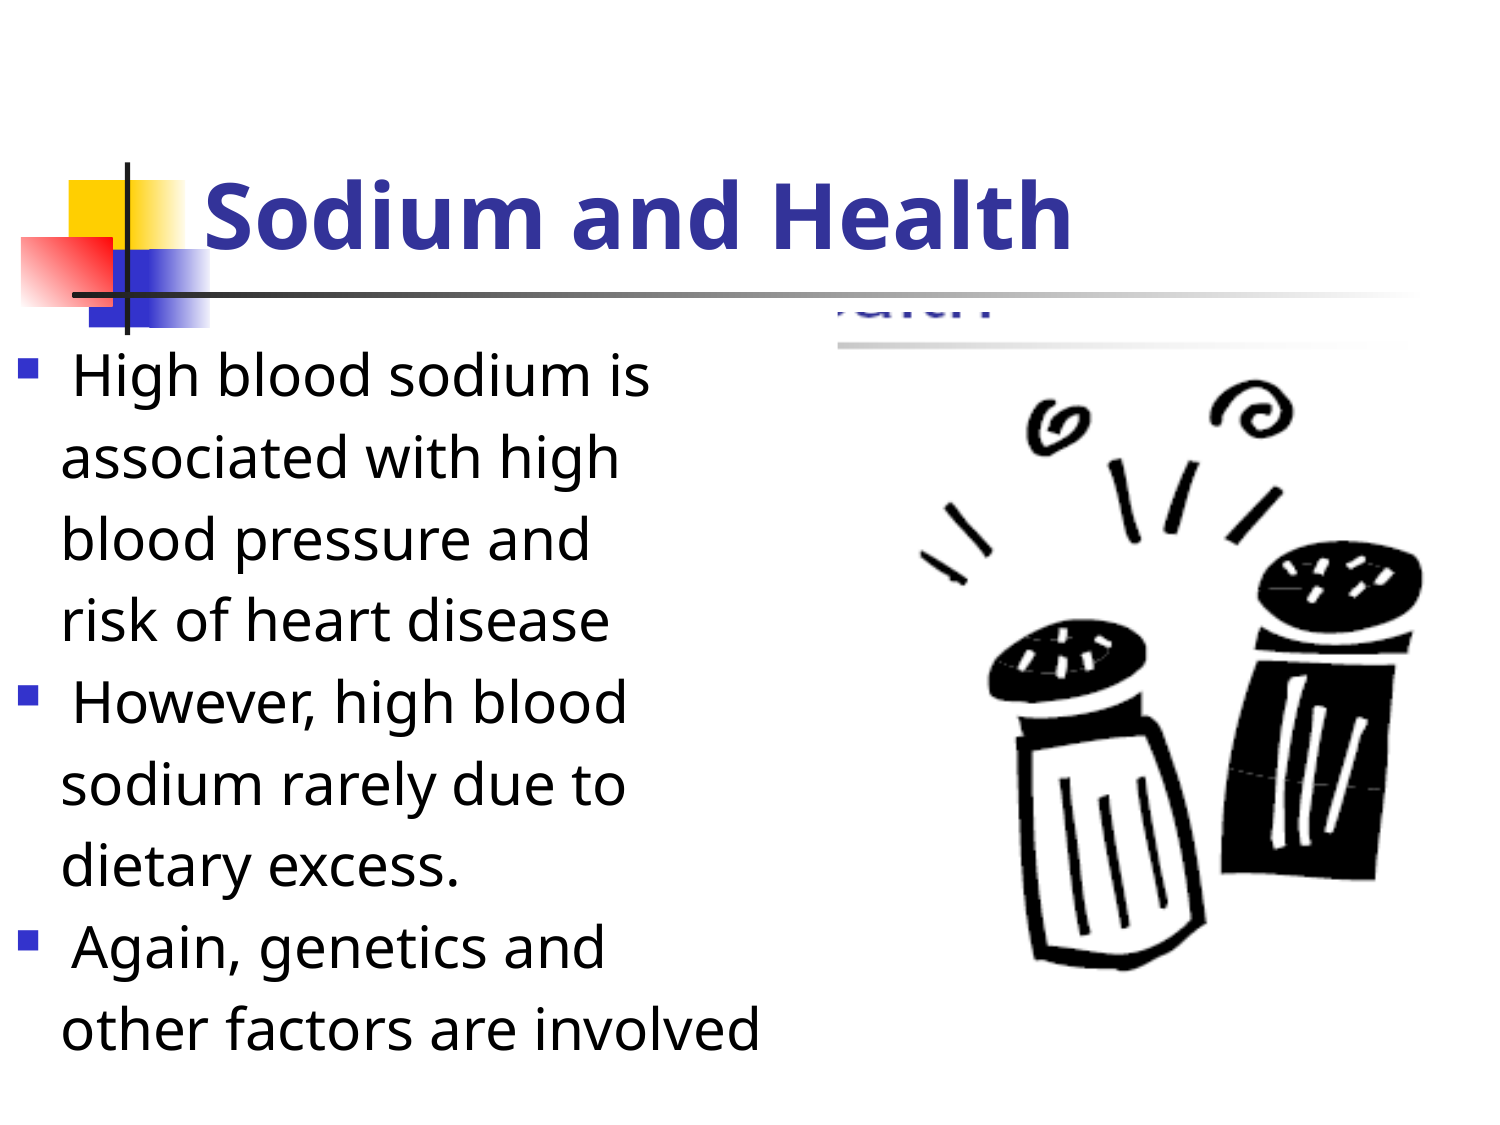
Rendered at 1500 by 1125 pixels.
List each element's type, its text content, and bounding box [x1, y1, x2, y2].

list High blood sodium is associated with high blood pressure and risk of heart disease However, high blood sodium rarely due to dietary excess. Again, genetics and other factors are involved [0, 330, 876, 1125]
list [837, 312, 1463, 1026]
title Sodium and Health [188, 34, 1468, 276]
